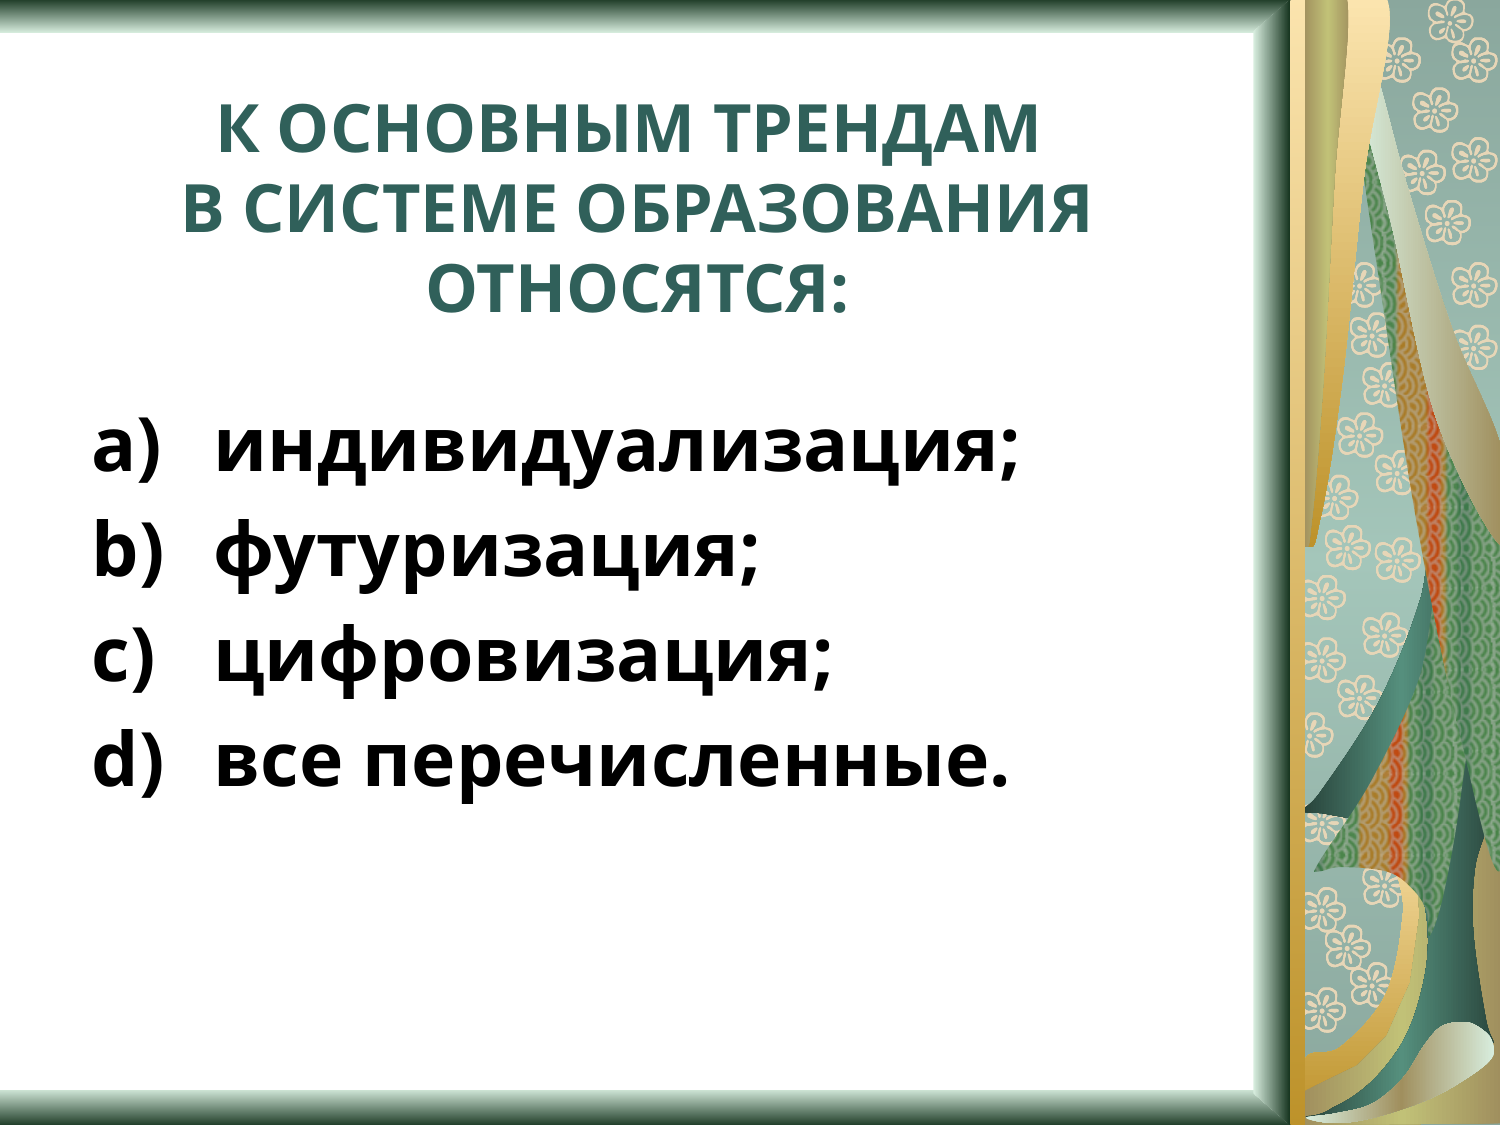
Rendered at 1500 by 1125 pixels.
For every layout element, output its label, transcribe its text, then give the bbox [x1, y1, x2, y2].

picture [1314, 144, 1500, 936]
title К ОСНОВНЫМ ТРЕНДАМ В СИСТЕМЕ ОБРАЗОВАНИЯ ОТНОСЯТСЯ: [0, 78, 1275, 302]
list индивидуализация; футуризация; цифровизация; все перечисленные. [76, 562, 1352, 809]
